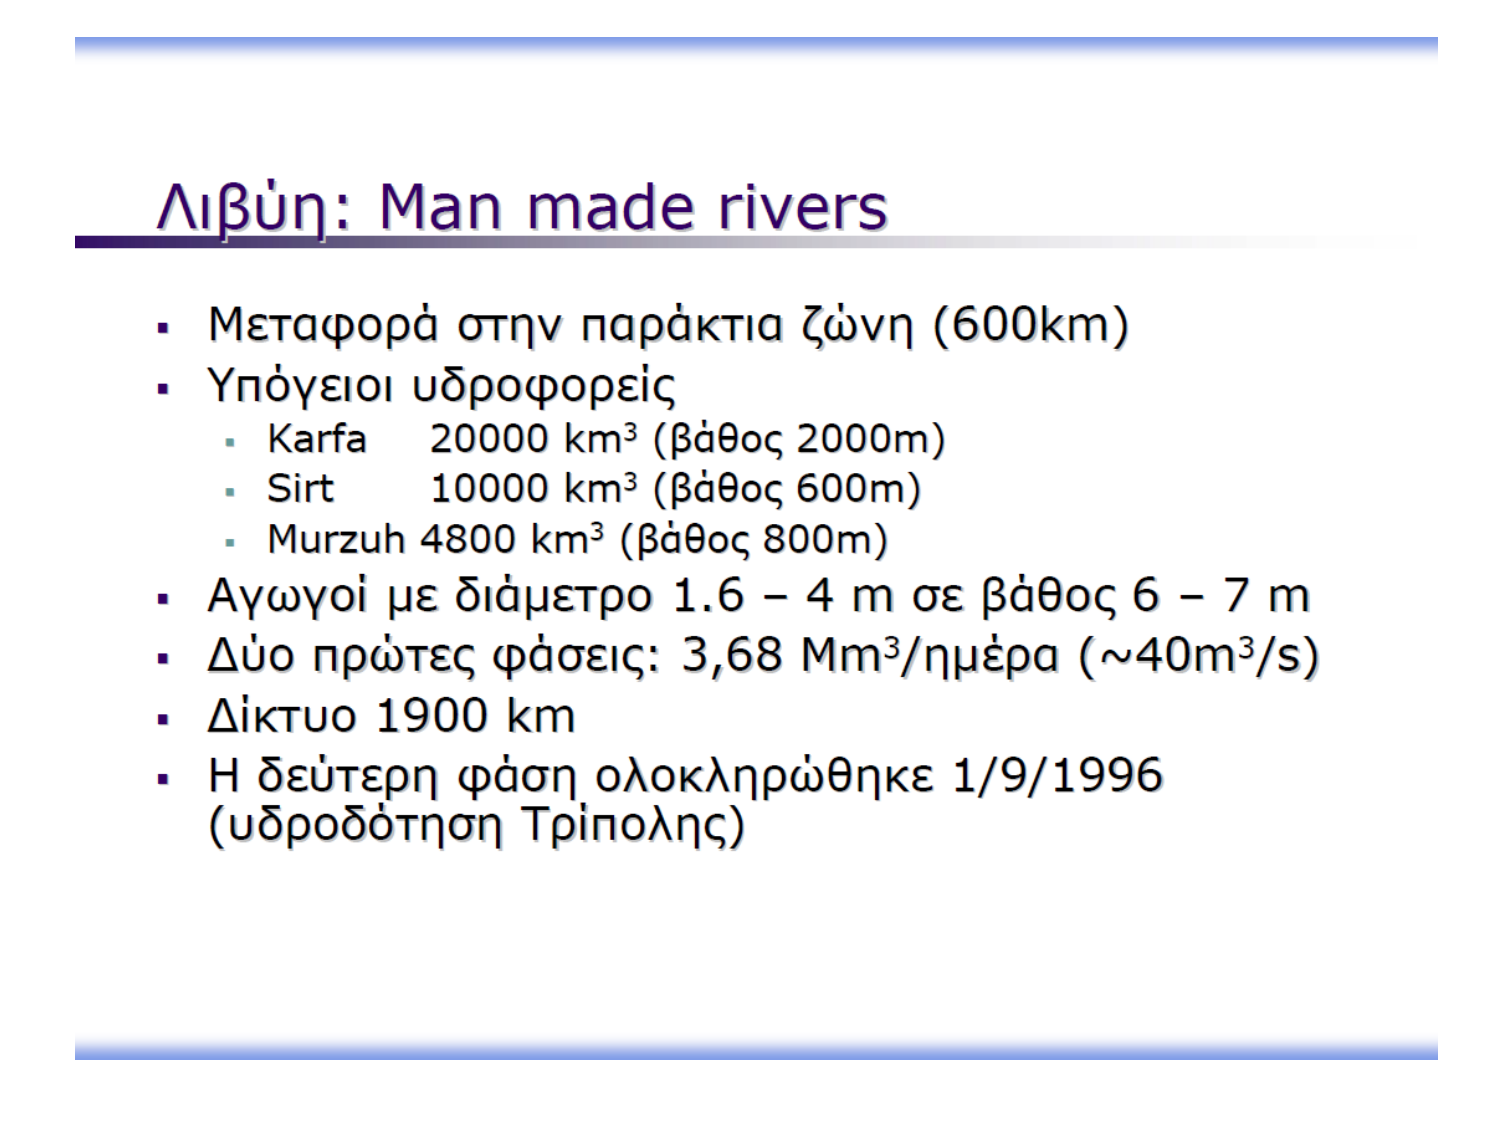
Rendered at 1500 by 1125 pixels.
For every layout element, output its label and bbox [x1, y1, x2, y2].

picture [74, 37, 1438, 1060]
